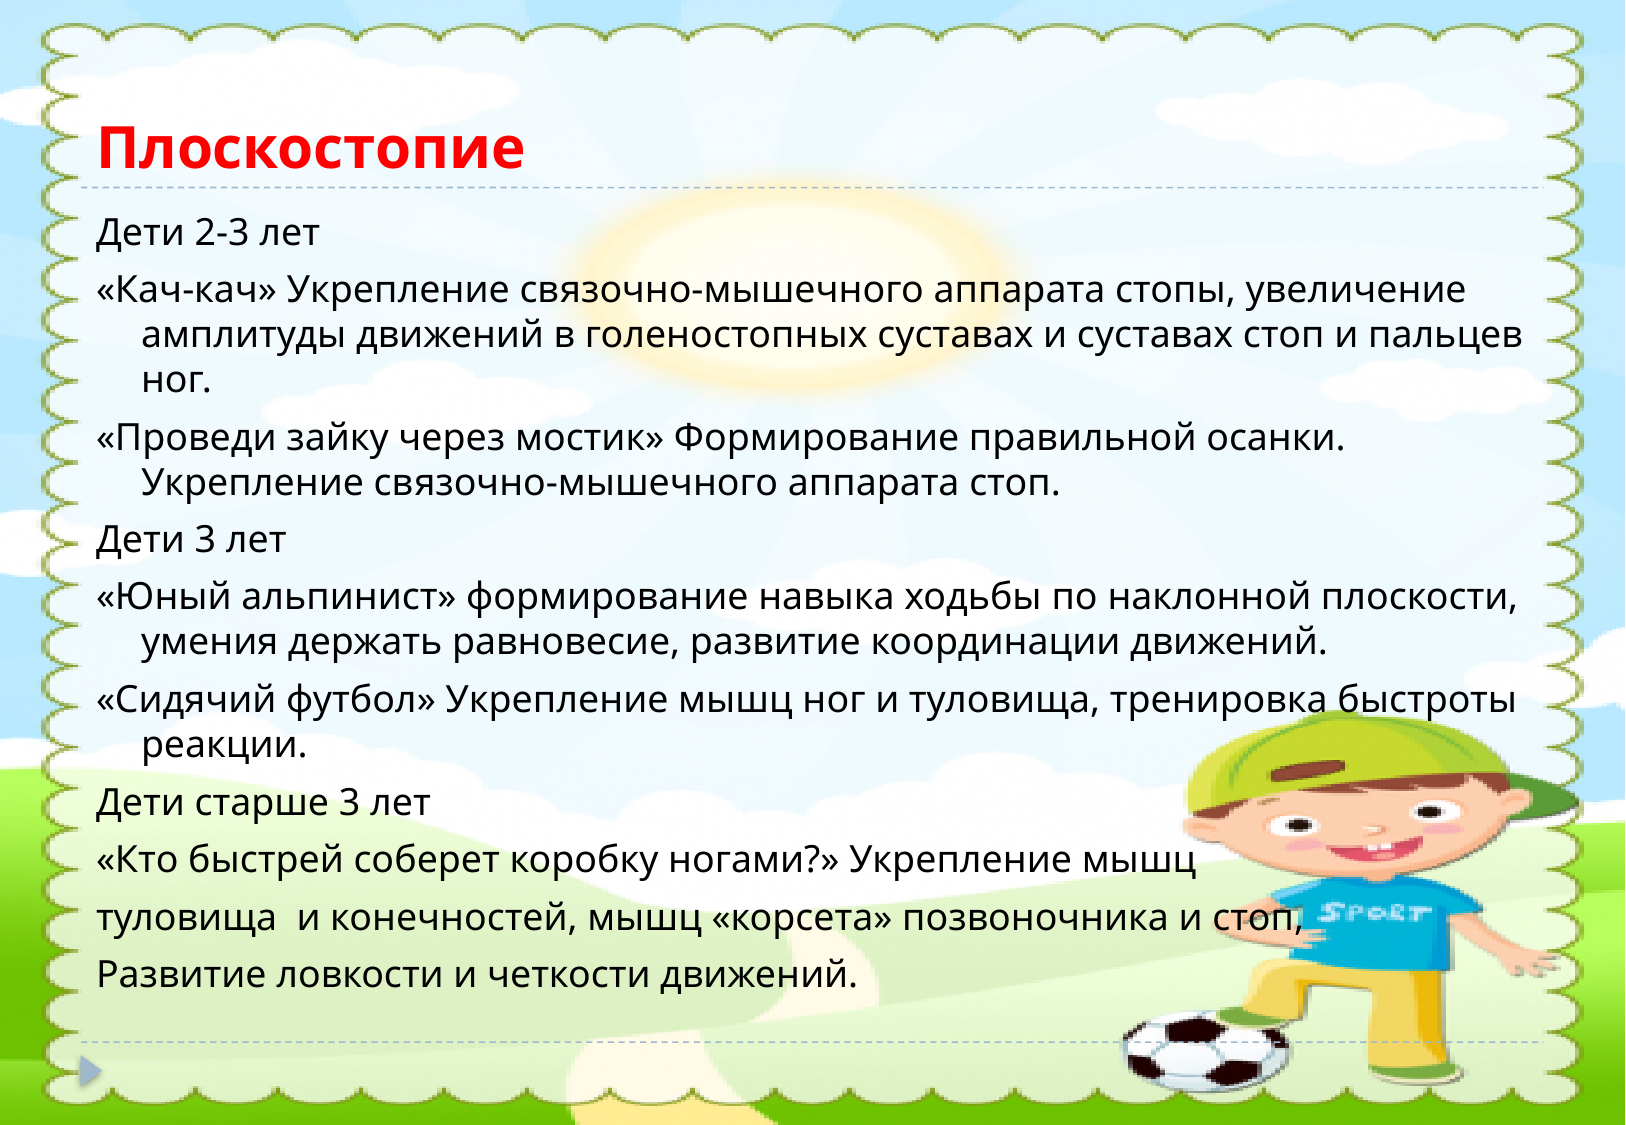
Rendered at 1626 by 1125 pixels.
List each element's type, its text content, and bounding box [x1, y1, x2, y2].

list Дети 2-3 лет «Кач-кач» Укрепление связочно-мышечного аппарата стопы, увеличение амплитуды движений в голеностопных суставах и суставах стоп и пальцев ног. «Проведи зайку через мостик» Формирование правильной осанки. Укрепление связочно-мышечного аппарата стоп. Дети 3 лет «Юный альпинист» формирование навыка ходьбы по наклонной плоскости, умения держать равновесие, развитие координации движений. «Сидячий футбол» Укрепление мышц ног и туловища, тренировка быстроты реакции. Дети старше 3 лет «Кто быстрей соберет коробку ногами?» Укрепление мышц туловища и конечностей, мышц «корсета» позвоночника и стоп, Развитие ловкости и четкости движений. [81, 200, 1544, 1010]
title Плоскостопие [81, 24, 1544, 188]
picture [0, 0, 1626, 1125]
